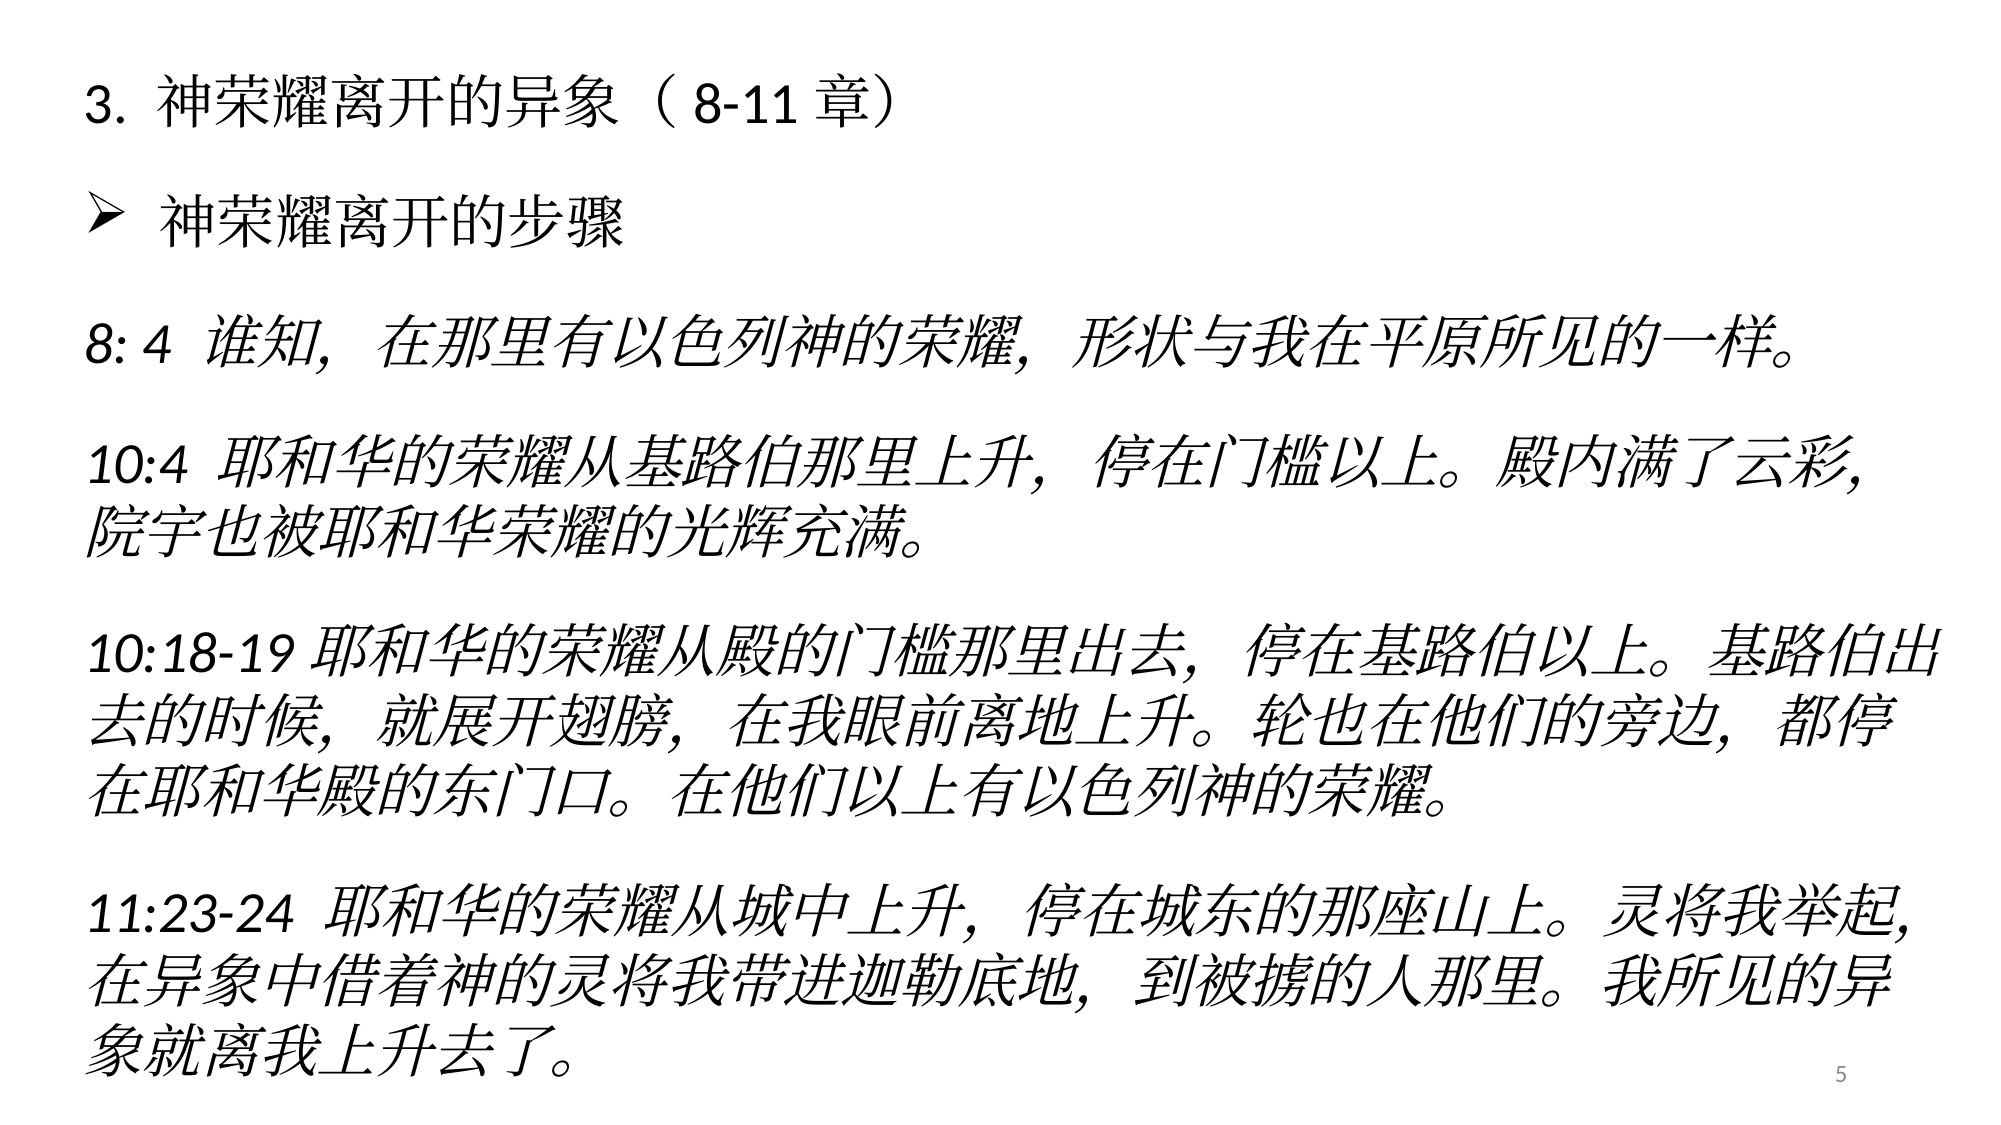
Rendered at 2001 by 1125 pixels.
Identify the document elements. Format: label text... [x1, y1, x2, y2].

text_box 3. 神荣耀离开的异象（8-11章） 神荣耀离开的步骤 8: 4 谁知，在那里有以色列神的荣耀，形状与我在平原所见的一样。 10:4 耶和华的荣耀从基路伯那里上升，停在门槛以上。殿内满了云彩，院宇也被耶和华荣耀的光辉充满。 10:18-19耶和华的荣耀从殿的门槛那里出去，停在基路伯以上。基路伯出去的时候，就展开翅膀，在我眼前离地上升。轮也在他们的旁边，都停在耶和华殿的东门口。在他们以上有以色列神的荣耀。 11:23-24 耶和华的荣耀从城中上升，停在城东的那座山上。灵将我举起，在异象中借着神的灵将我带进迦勒底地，到被掳的人那里。我所见的异象就离我上升去了。 [68, 57, 1961, 1092]
slide_number 5 [1412, 1042, 1863, 1103]
